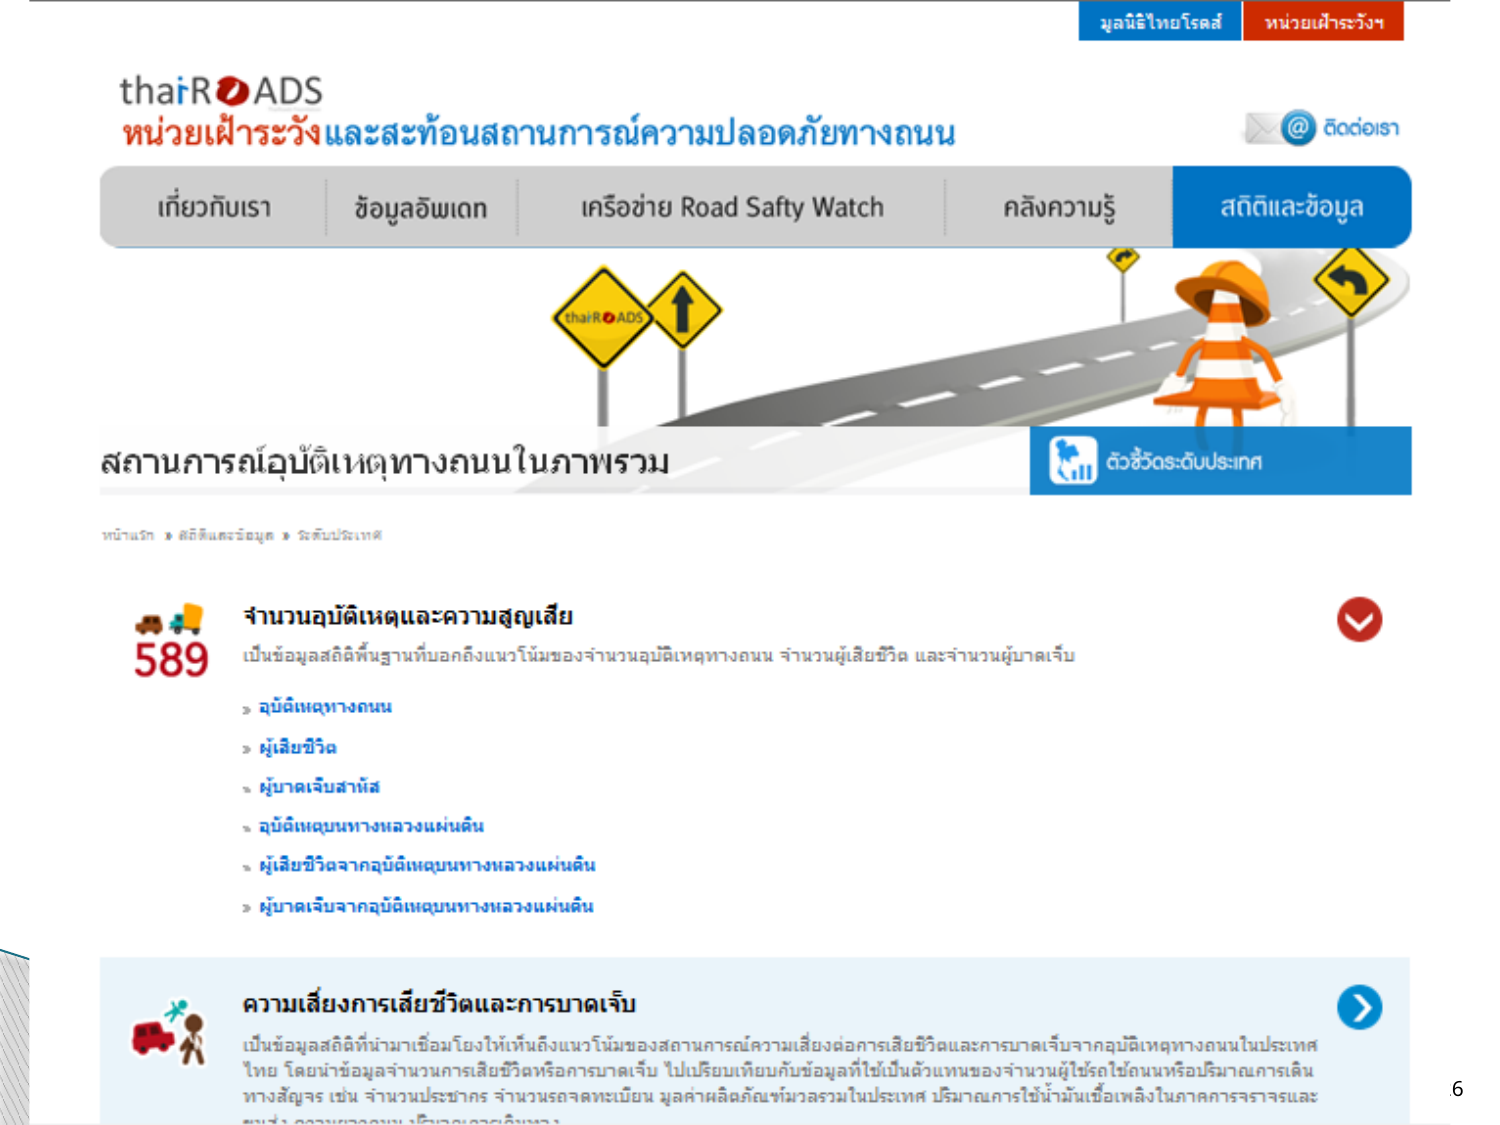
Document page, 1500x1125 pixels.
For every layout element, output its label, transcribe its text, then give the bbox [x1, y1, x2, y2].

slide_number 26 [1456, 1051, 1479, 1112]
picture [29, 0, 1451, 1125]
